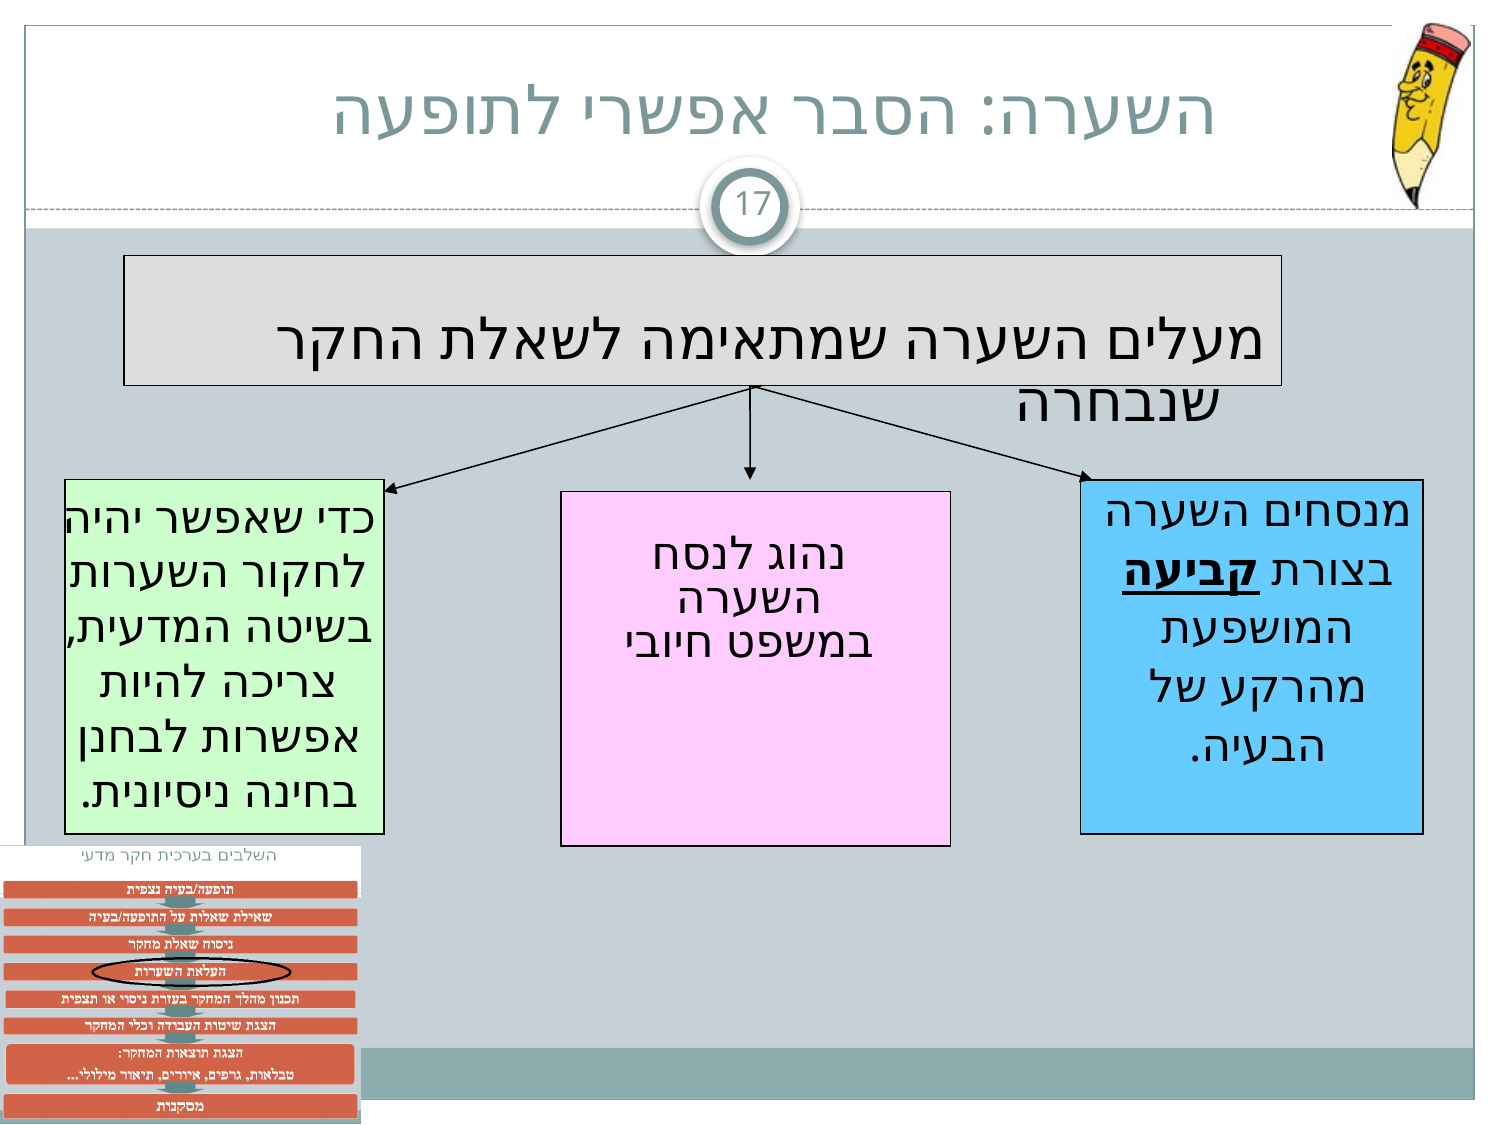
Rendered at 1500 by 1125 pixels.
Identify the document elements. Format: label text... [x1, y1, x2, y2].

text_box [757, 387, 1093, 483]
text_box כדי שאפשר יהיה לחקור השערות בשיטה המדעית, צריכה להיות אפשרות לבחנן בחינה ניסיונית. [42, 479, 396, 858]
slide_number 17 [715, 168, 791, 219]
text_box [743, 389, 757, 480]
picture [1392, 21, 1471, 209]
text_box מעלים השערה שמתאימה לשאלת החקר שנבחרה [41, 219, 1282, 449]
text_box [561, 491, 951, 846]
text_box השערה: הסבר אפשרי לתופעה [74, 30, 1386, 156]
picture [0, 845, 361, 1125]
text_box מנסחים השערה בצורת קביעה המושפעת מהרקע של הבעיה. [1080, 479, 1436, 835]
text_box נהוג לנסח השערה במשפט חיובי [584, 527, 914, 815]
text_box [383, 385, 762, 495]
